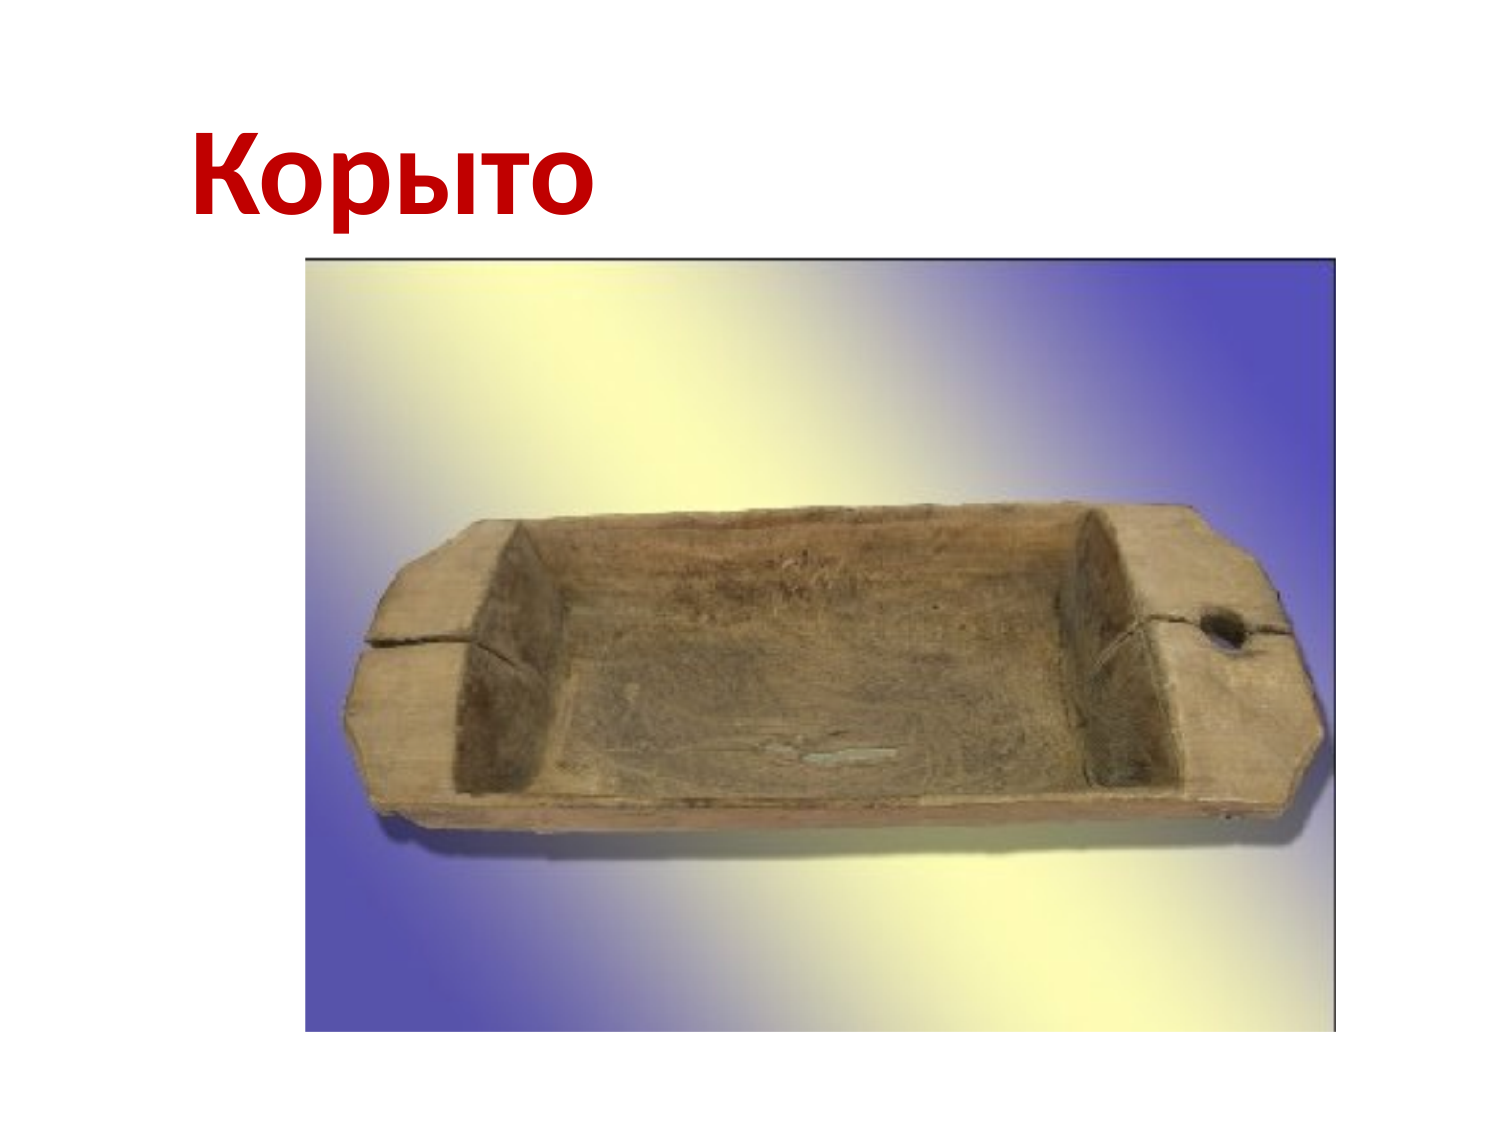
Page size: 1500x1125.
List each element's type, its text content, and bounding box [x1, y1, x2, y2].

picture [306, 128, 1335, 1125]
text_box Корыто [175, 81, 1207, 247]
